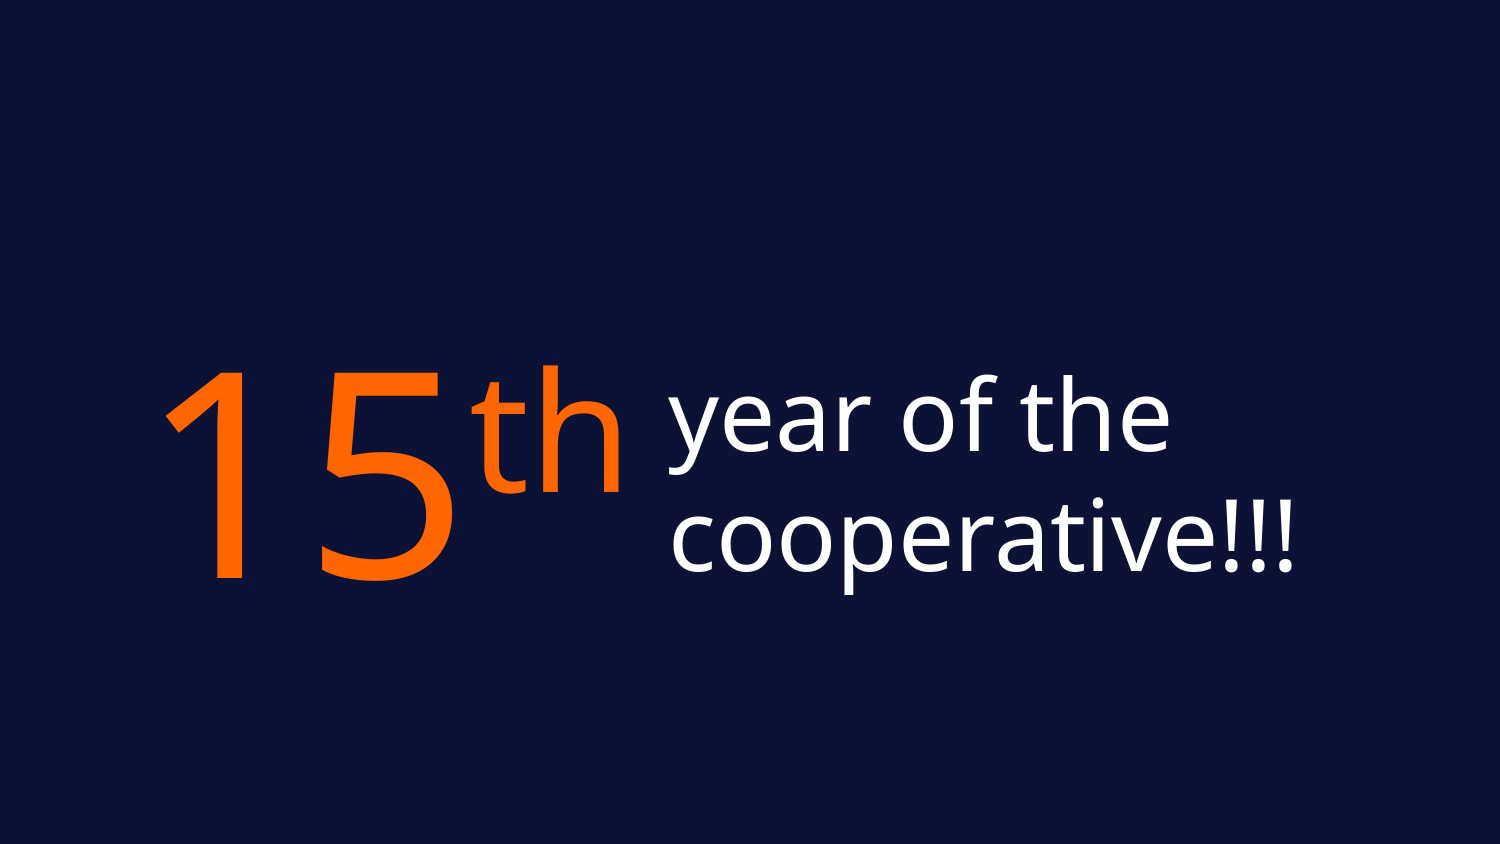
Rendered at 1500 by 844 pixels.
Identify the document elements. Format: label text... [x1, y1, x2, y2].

text_box year of the cooperative!!! [723, 343, 1315, 599]
text_box 15th [125, 284, 723, 644]
